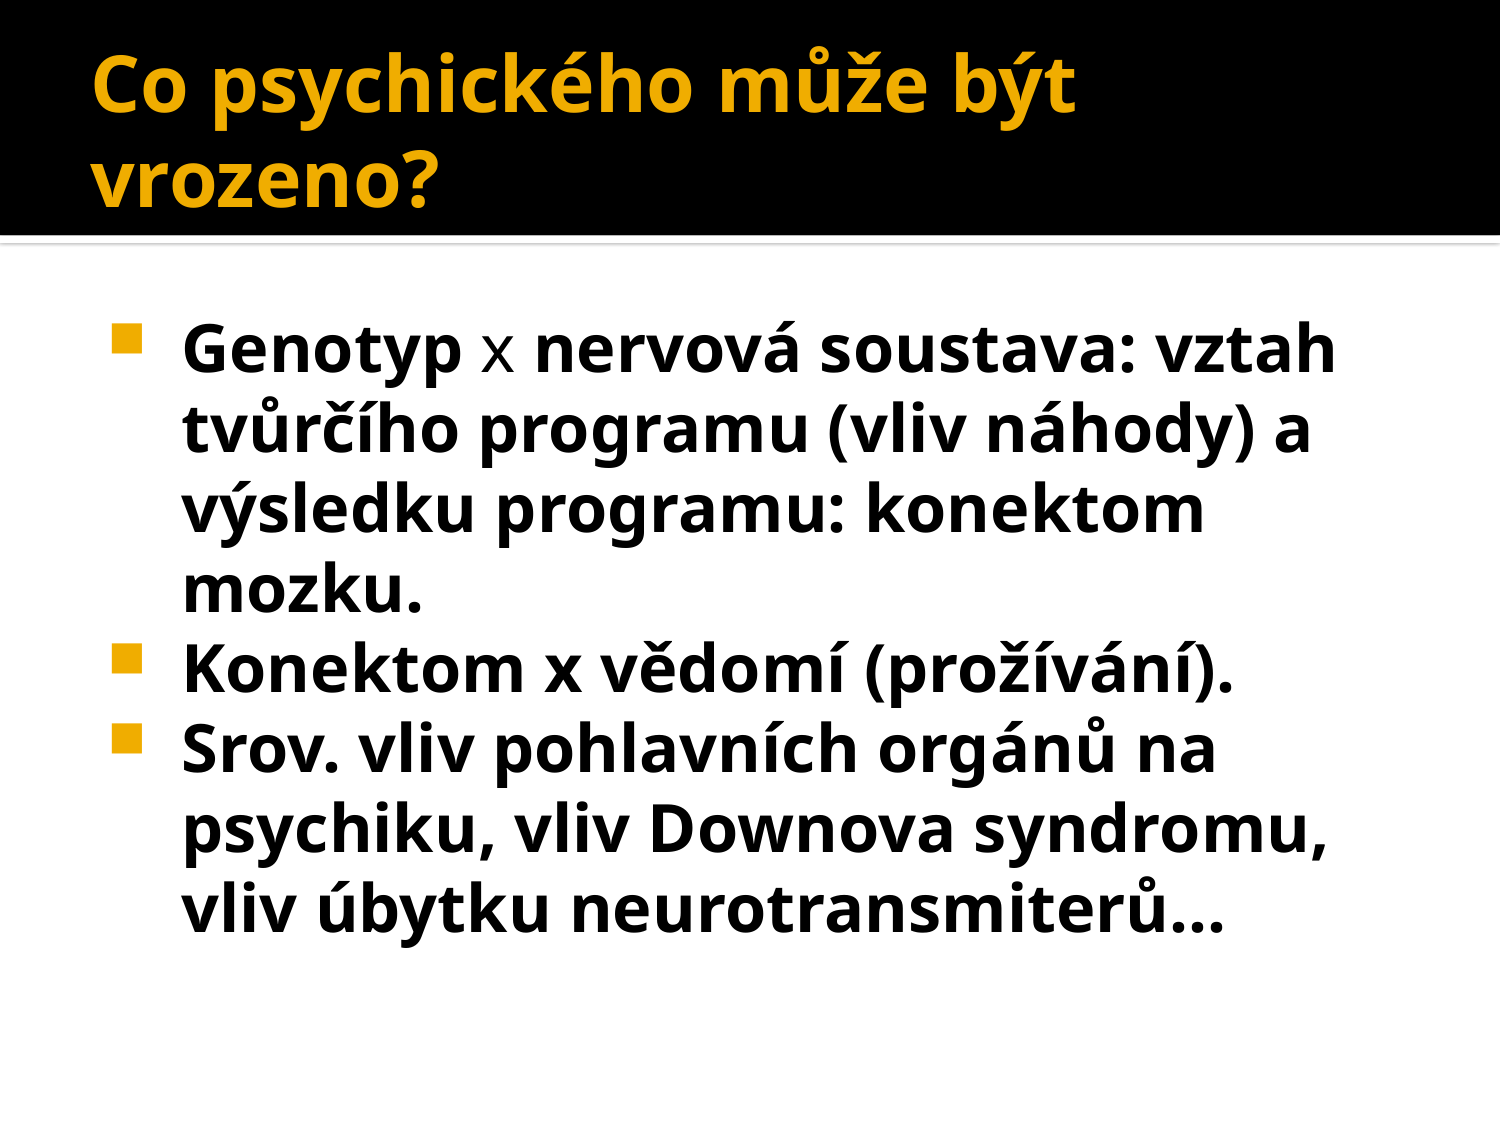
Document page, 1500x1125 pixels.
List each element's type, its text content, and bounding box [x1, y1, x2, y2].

list Genotyp x nervová soustava: vztah tvůrčího programu (vliv náhody) a výsledku programu: konektom mozku. Konektom x vědomí (prožívání). Srov. vliv pohlavních orgánů na psychiku, vliv Downova syndromu, vliv úbytku neurotransmiterů... [75, 291, 1425, 1050]
title Co psychického může být vrozeno? [75, 25, 1425, 231]
